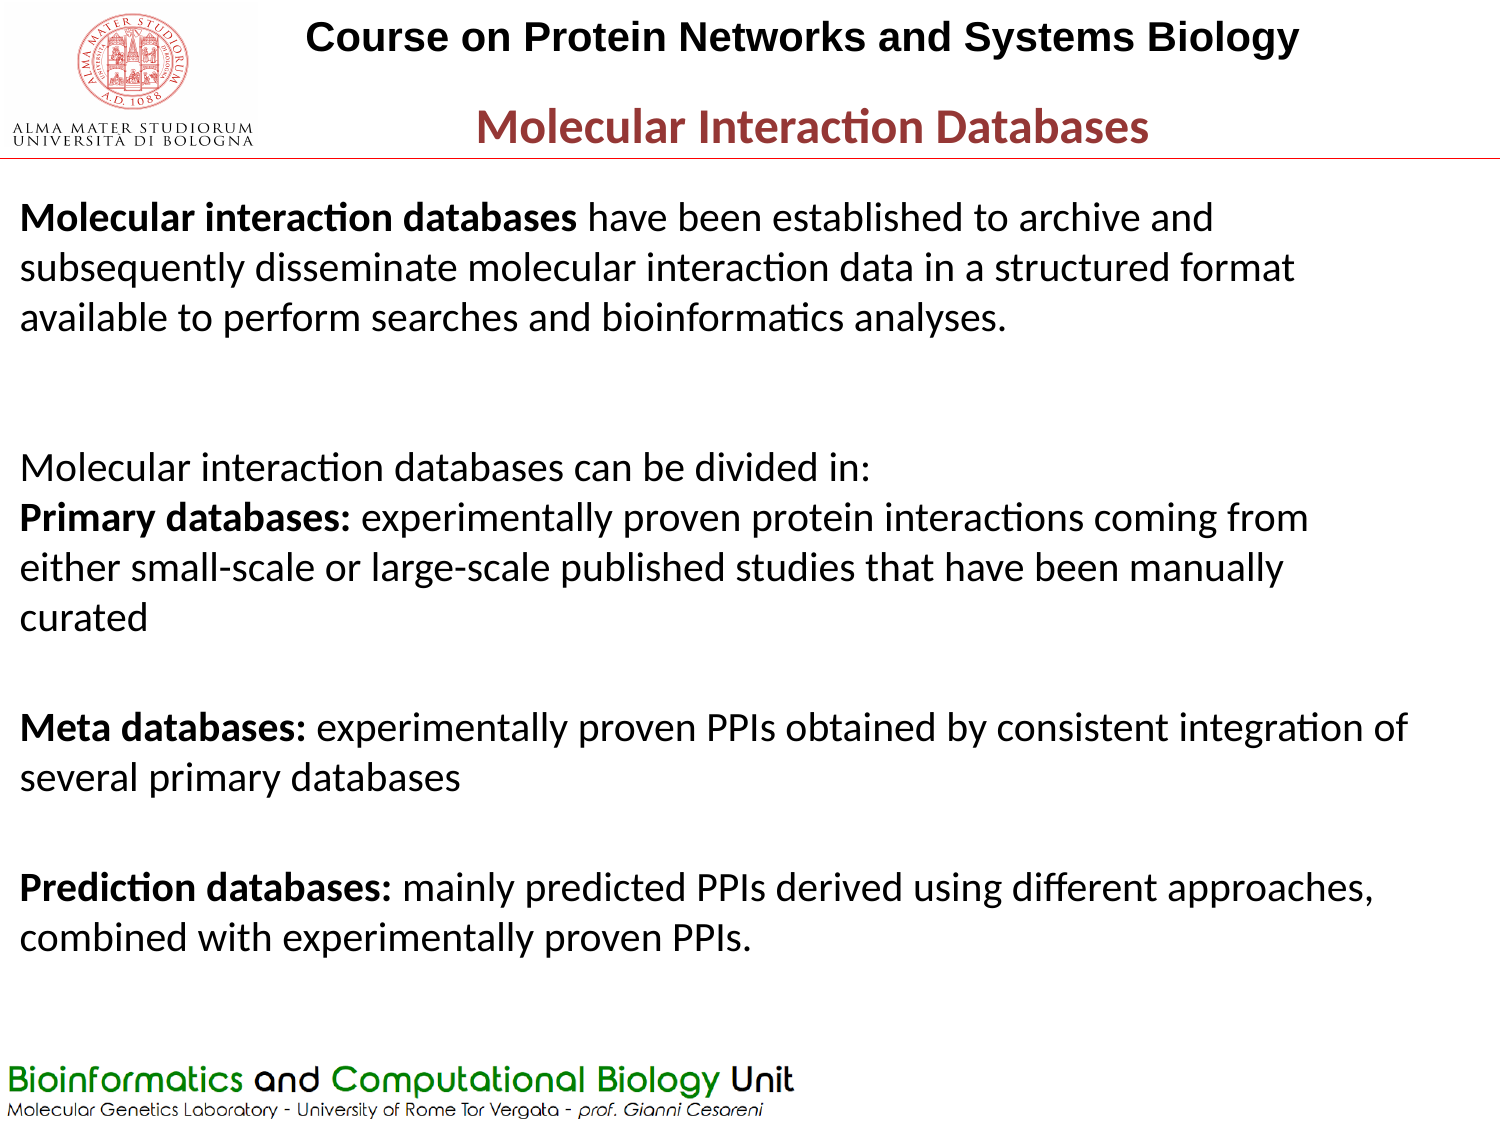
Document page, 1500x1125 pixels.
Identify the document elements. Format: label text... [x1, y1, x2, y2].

picture [4, 1060, 801, 1122]
text_box Molecular interaction databases have been established to archive and subsequently disseminate molecular interaction data in a structured format available to perform searches and bioinformatics analyses. Molecular interaction databases can be divided in: Primary databases: experimentally proven protein interactions coming from either small-scale or large-scale published studies that have been manually curated Meta databases: experimentally proven PPIs obtained by consistent integration of several primary databases Prediction databases: mainly predicted PPIs derived using different approaches, combined with experimentally proven PPIs. [4, 182, 1427, 967]
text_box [0, 2, 1500, 159]
